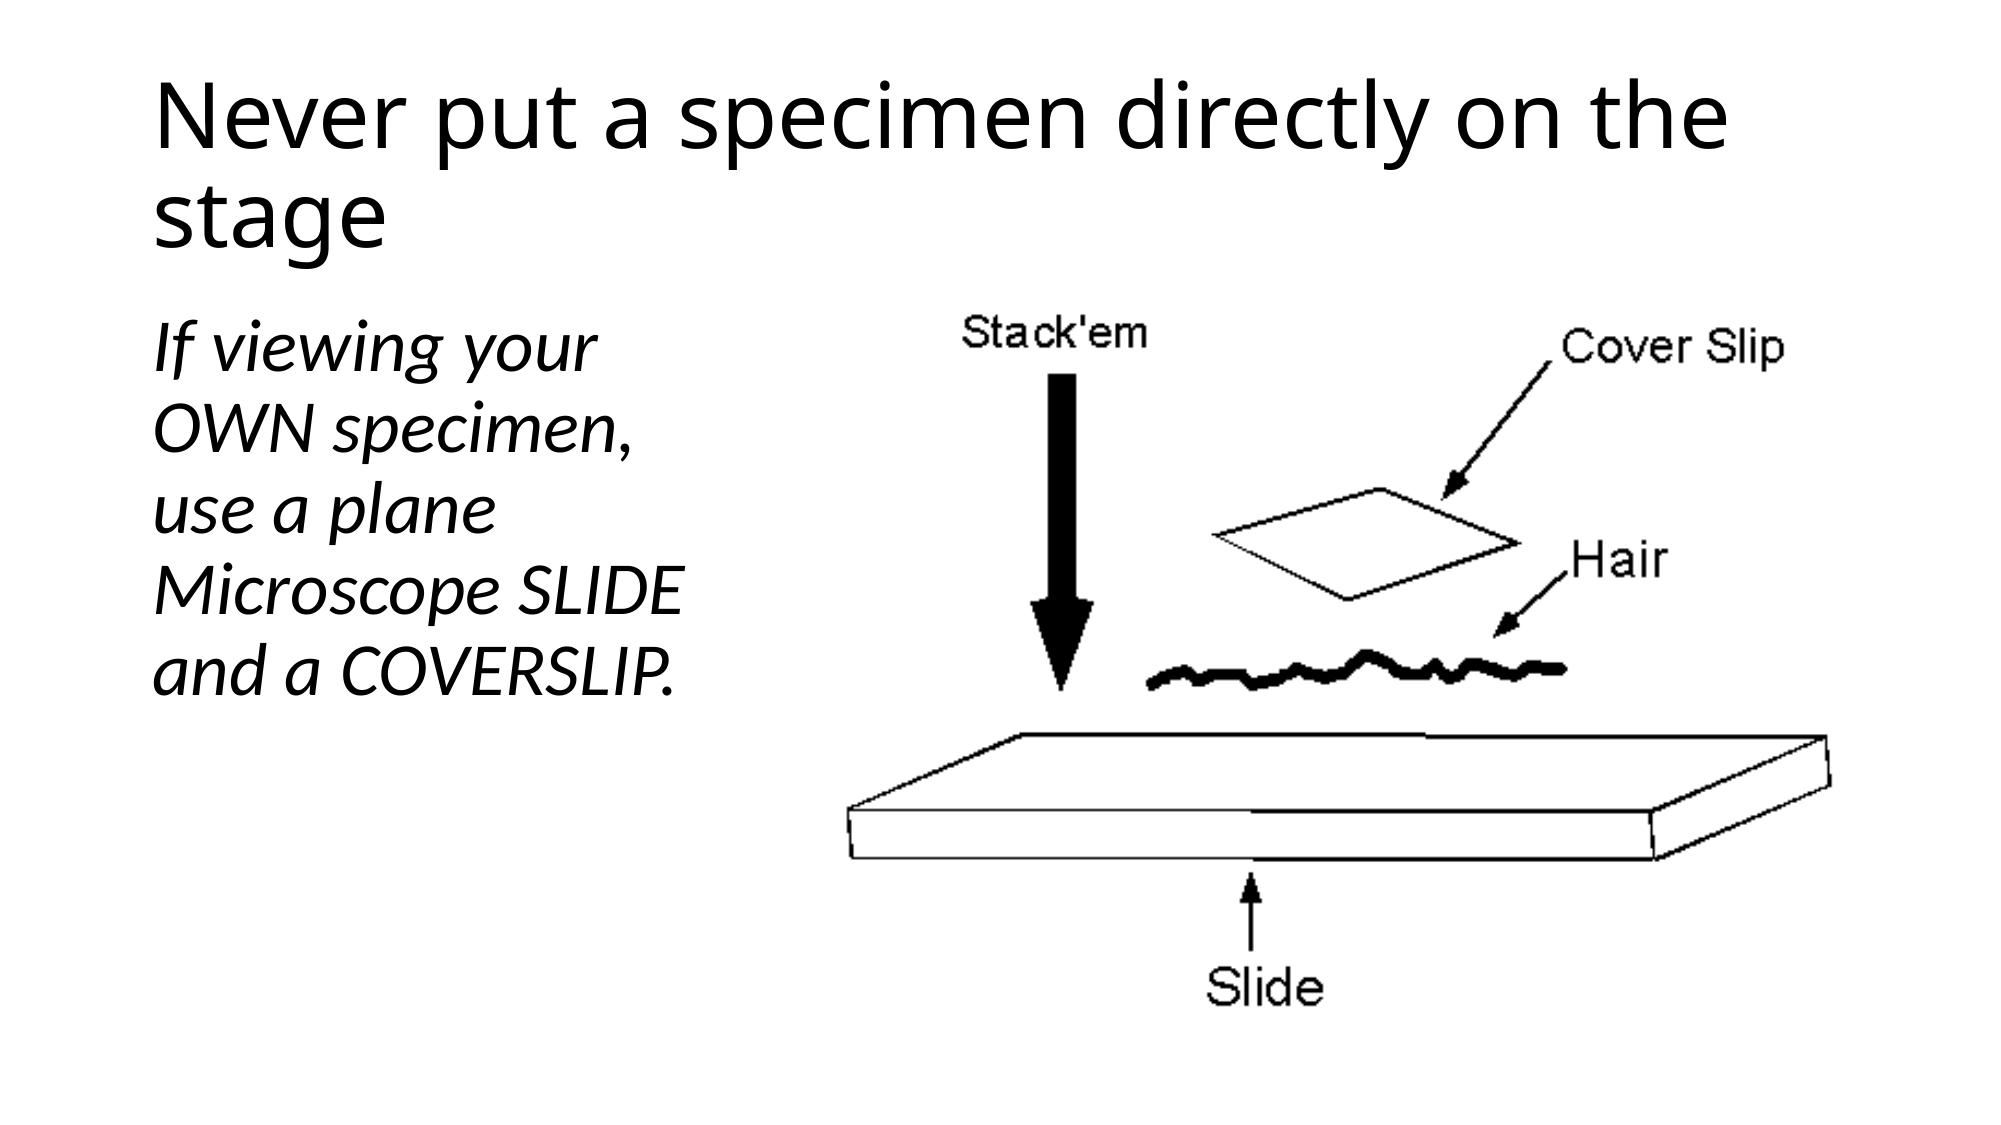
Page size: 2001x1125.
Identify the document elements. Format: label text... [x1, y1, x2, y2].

picture [841, 265, 1841, 1072]
list If viewing your OWN specimen, use a plane Microscope SLIDE and a COVERSLIP. [137, 299, 761, 1014]
title Never put a specimen directly on the stage [137, 59, 1863, 278]
